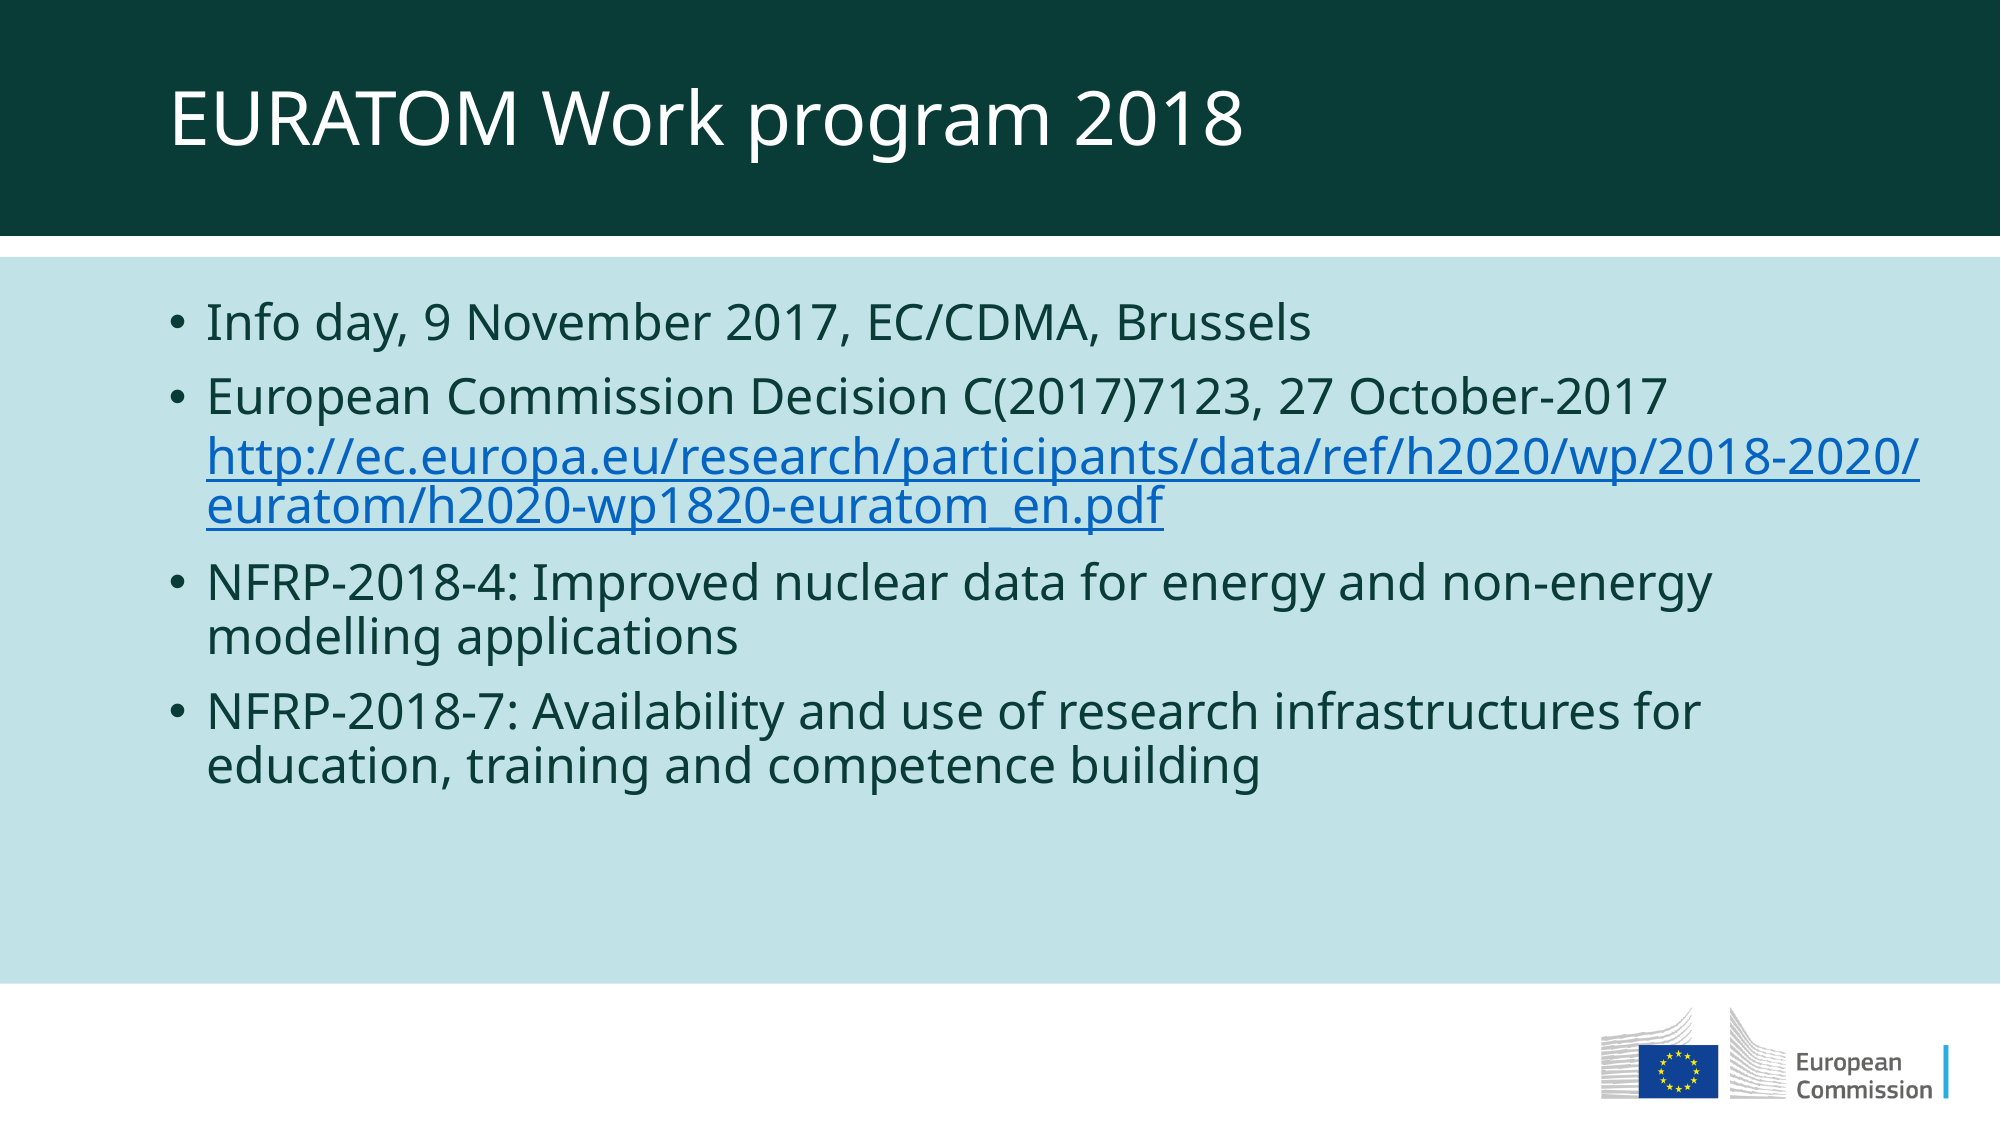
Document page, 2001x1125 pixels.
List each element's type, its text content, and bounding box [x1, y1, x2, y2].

list EURATOM Work program 2018 [154, 73, 1942, 236]
picture [1572, 993, 1977, 1112]
list Info day, 9 November 2017, EC/CDMA, Brussels European Commission Decision C(2017)7123, 27 October-2017 http://ec.europa.eu/research/participants/data/ref/h2020/wp/2018-2020/euratom/h2020-wp1820-euratom_en.pdf NFRP-2018-4: Improved nuclear data for energy and non-energy modelling applications NFRP-2018-7: Availability and use of research infrastructures for education, training and competence building [154, 289, 1942, 883]
